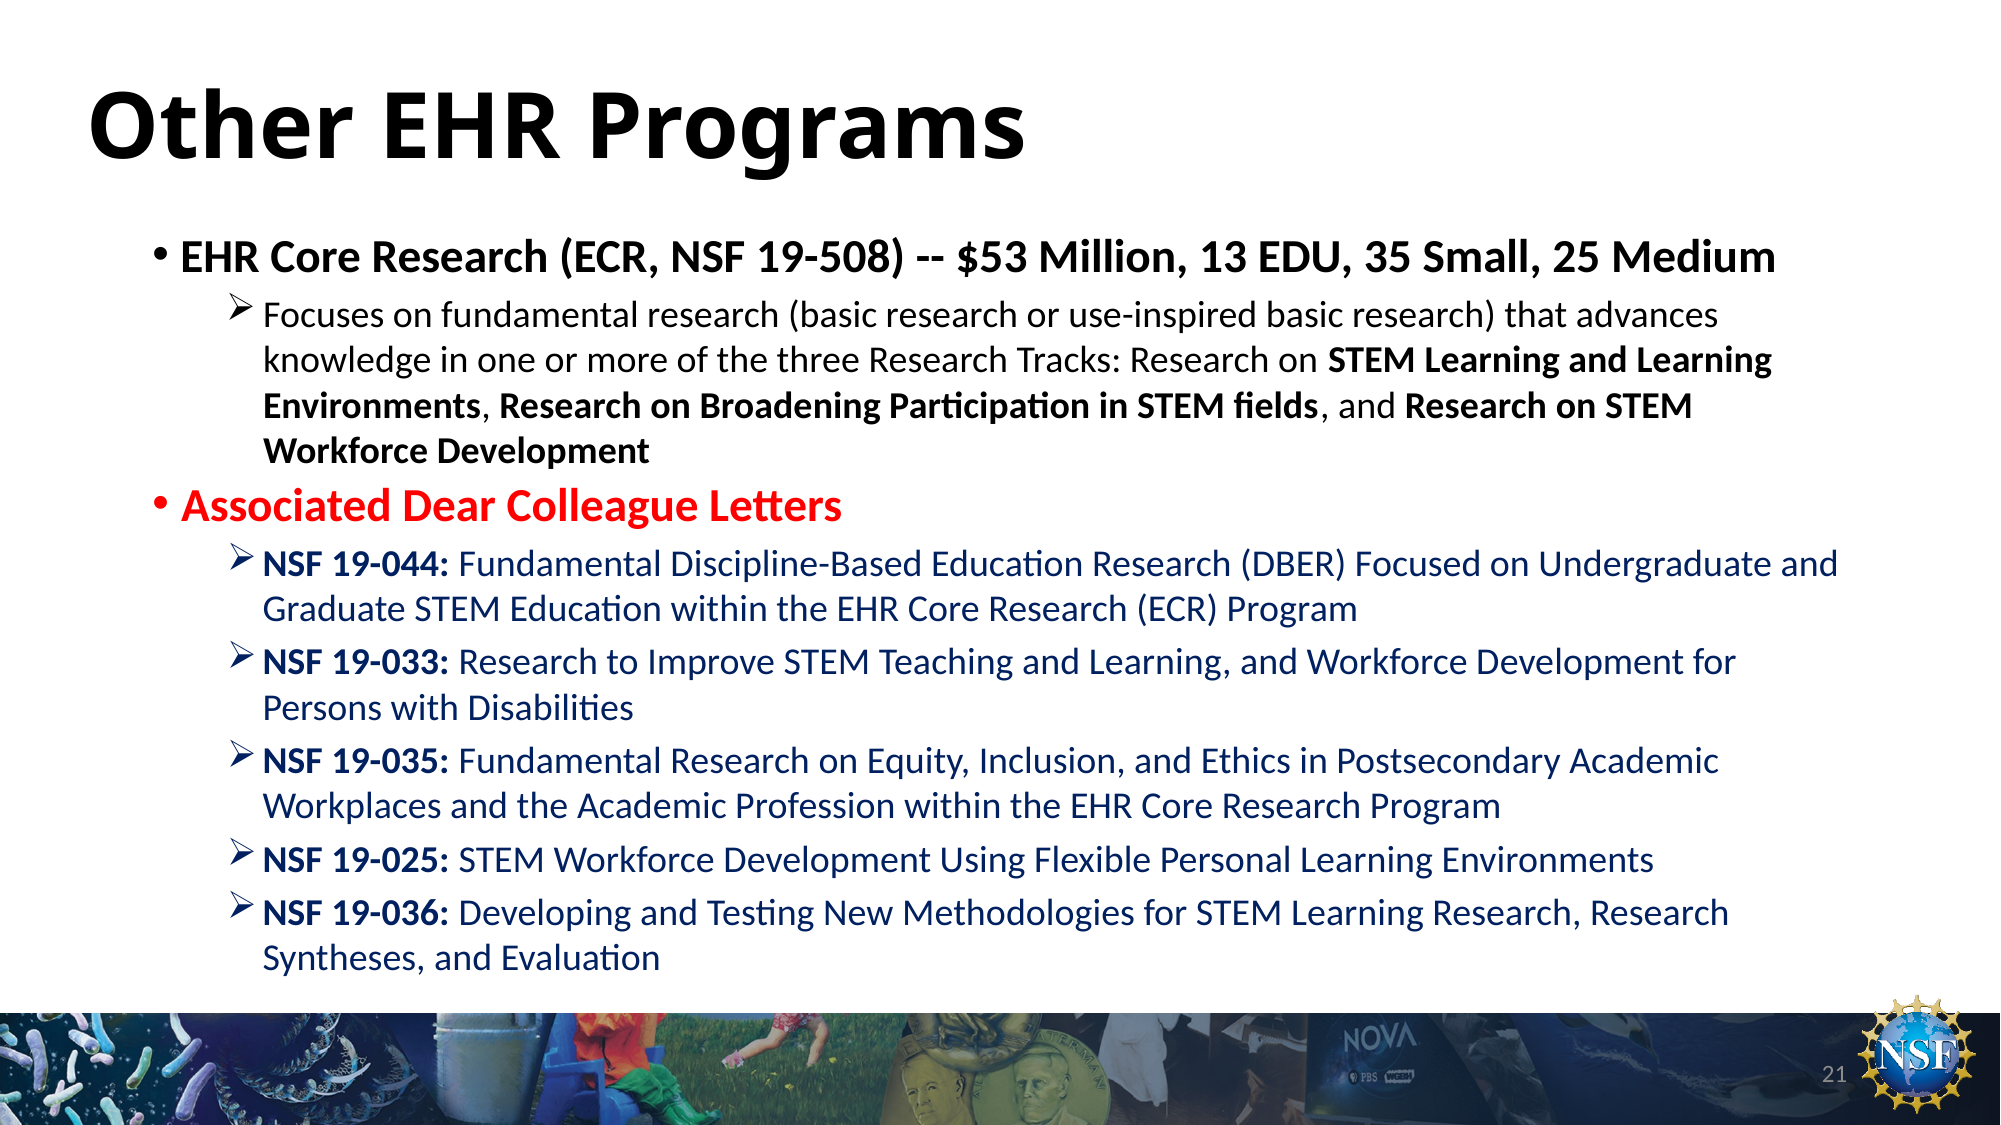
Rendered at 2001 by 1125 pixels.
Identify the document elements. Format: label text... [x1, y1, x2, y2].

picture [0, 1013, 1056, 1125]
list EHR Core Research (ECR, NSF 19-508) -- $53 Million, 13 EDU, 35 Small, 25 Medium Focuses on fundamental research (basic research or use-inspired basic research) that advances knowledge in one or more of the three Research Tracks: Research on STEM Learning and Learning Environments, Research on Broadening Participation in STEM fields, and Research on STEM Workforce Development Associated Dear Colleague Letters NSF 19-044: Fundamental Discipline-Based Education Research (DBER) Focused on Undergraduate and Graduate STEM Education within the EHR Core Research (ECR) Program NSF 19-033: Research to Improve STEM Teaching and Learning, and Workforce Development for Persons with Disabilities NSF 19-035: Fundamental Research on Equity, Inclusion, and Ethics in Postsecondary Academic Workplaces and the Academic Profession within the EHR Core Research Program NSF 19-025: STEM Workforce Development Using Flexible Personal Learning Environments NSF 19-036: Developing and Testing New Methodologies for STEM Learning Research, Research Syntheses, and Evaluation [137, 217, 1863, 992]
picture [1855, 992, 1978, 1116]
slide_number 21 [1412, 1042, 1863, 1103]
title Other EHR Programs [71, 20, 1797, 238]
